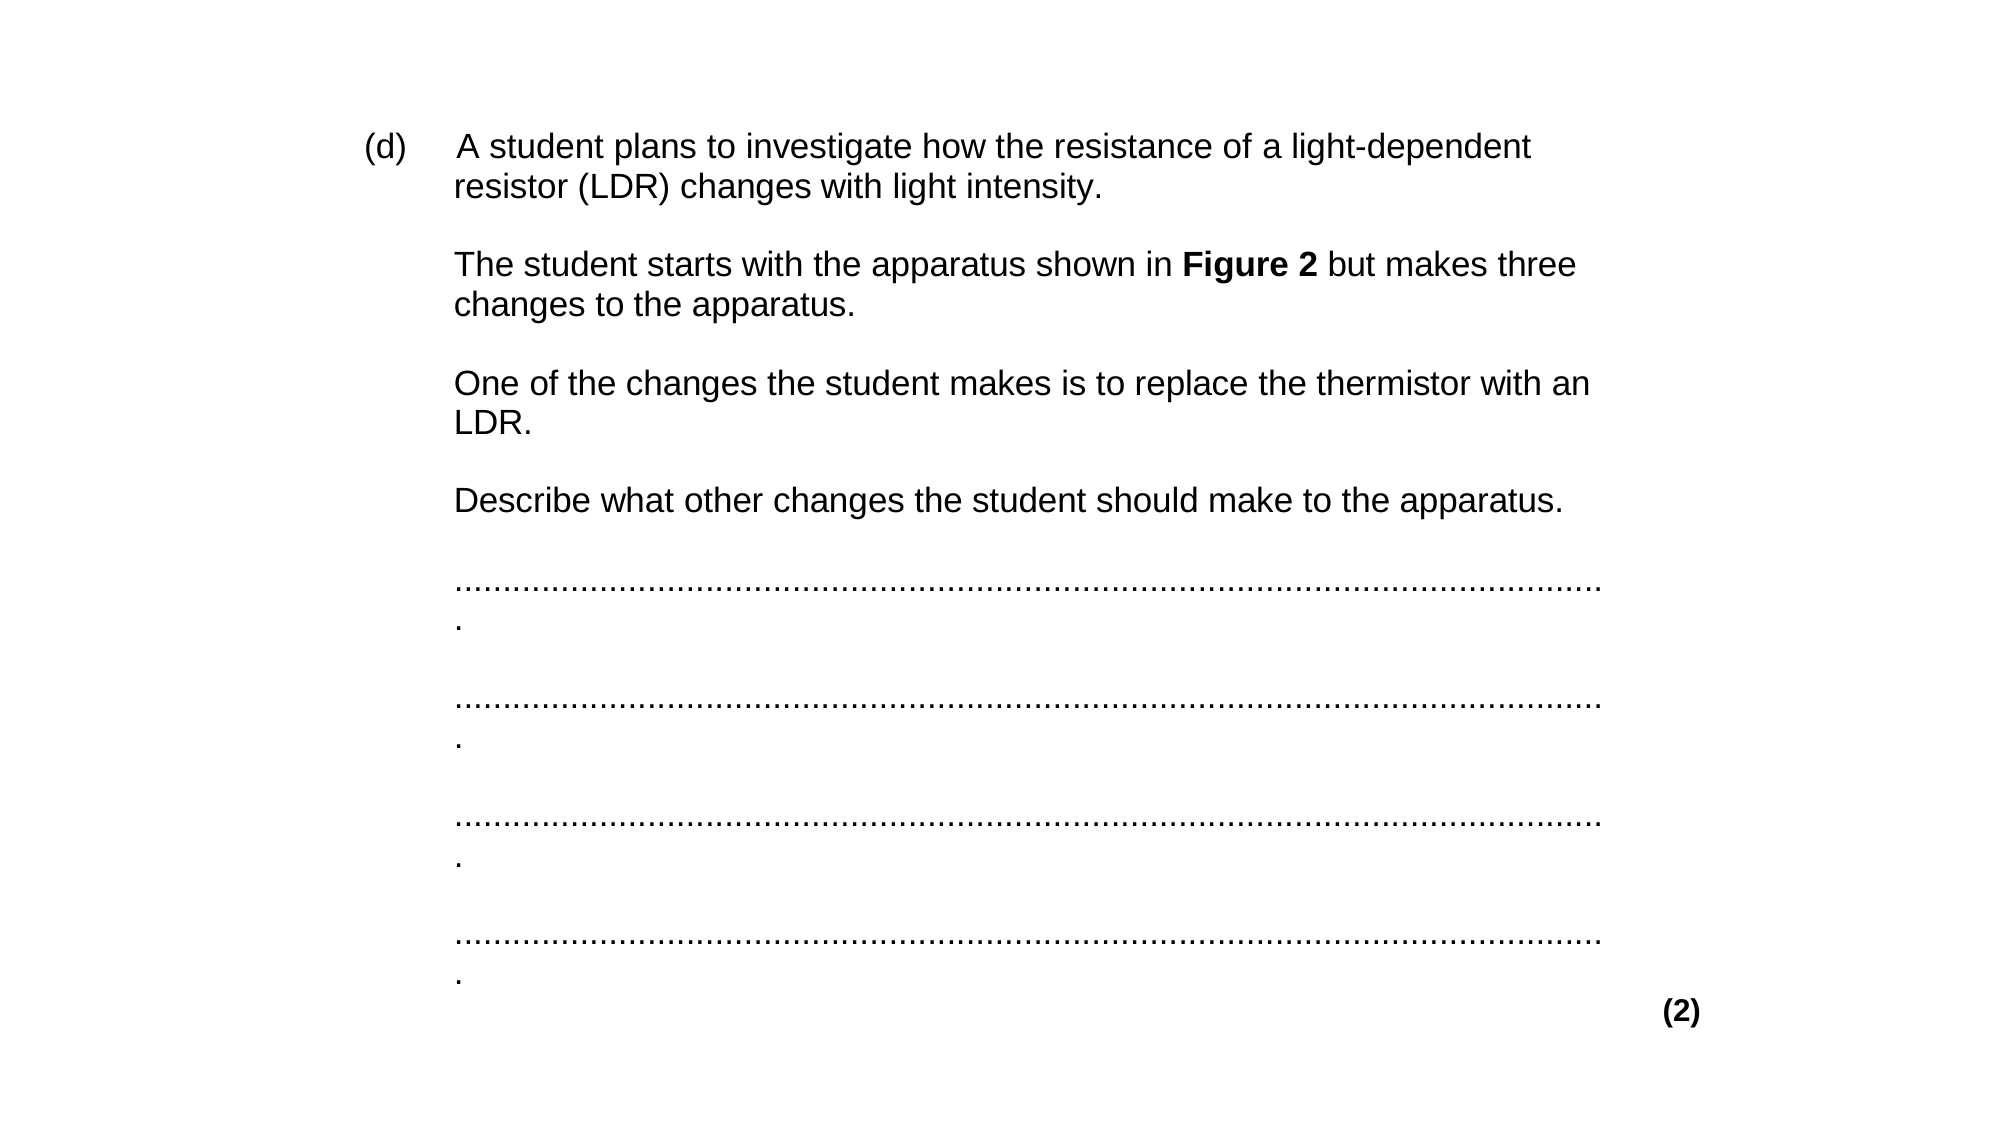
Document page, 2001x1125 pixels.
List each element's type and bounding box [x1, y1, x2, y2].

picture [274, 88, 1705, 1031]
